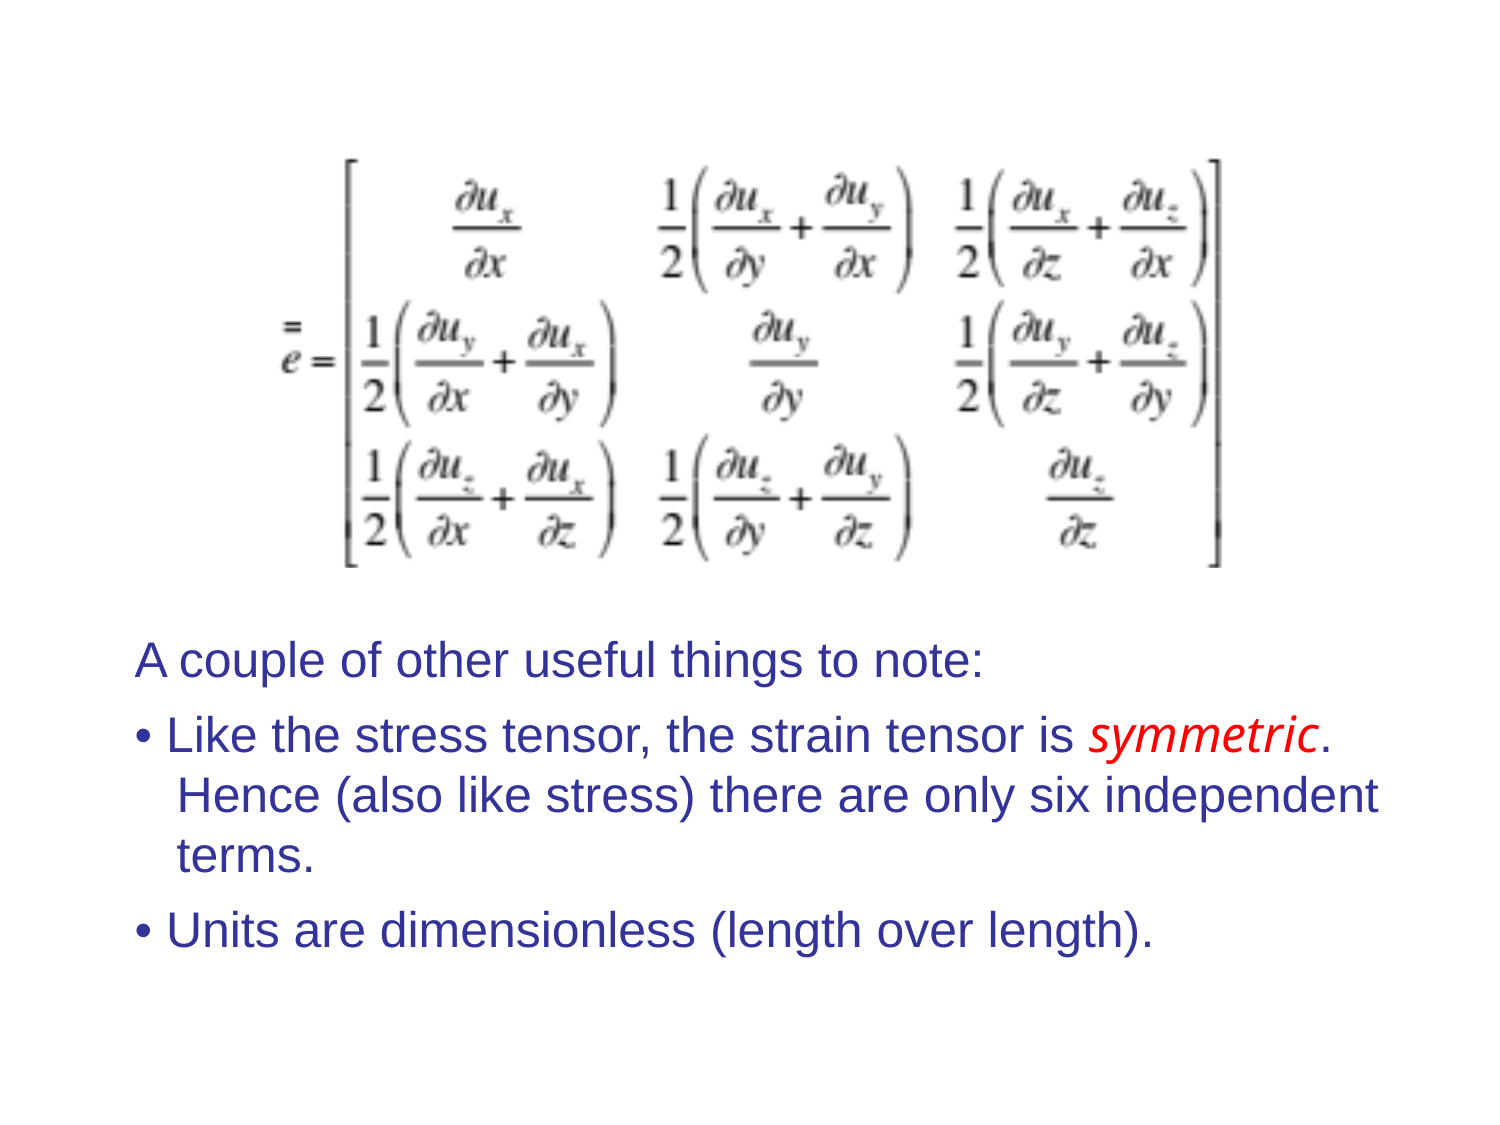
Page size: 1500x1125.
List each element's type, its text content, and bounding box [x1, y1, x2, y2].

text_box A couple of other useful things to note: • Like the stress tensor, the strain tensor is symmetric. Hence (also like stress) there are only six independent terms. • Units are dimensionless (length over length). [119, 620, 1395, 965]
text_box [277, 153, 1223, 569]
